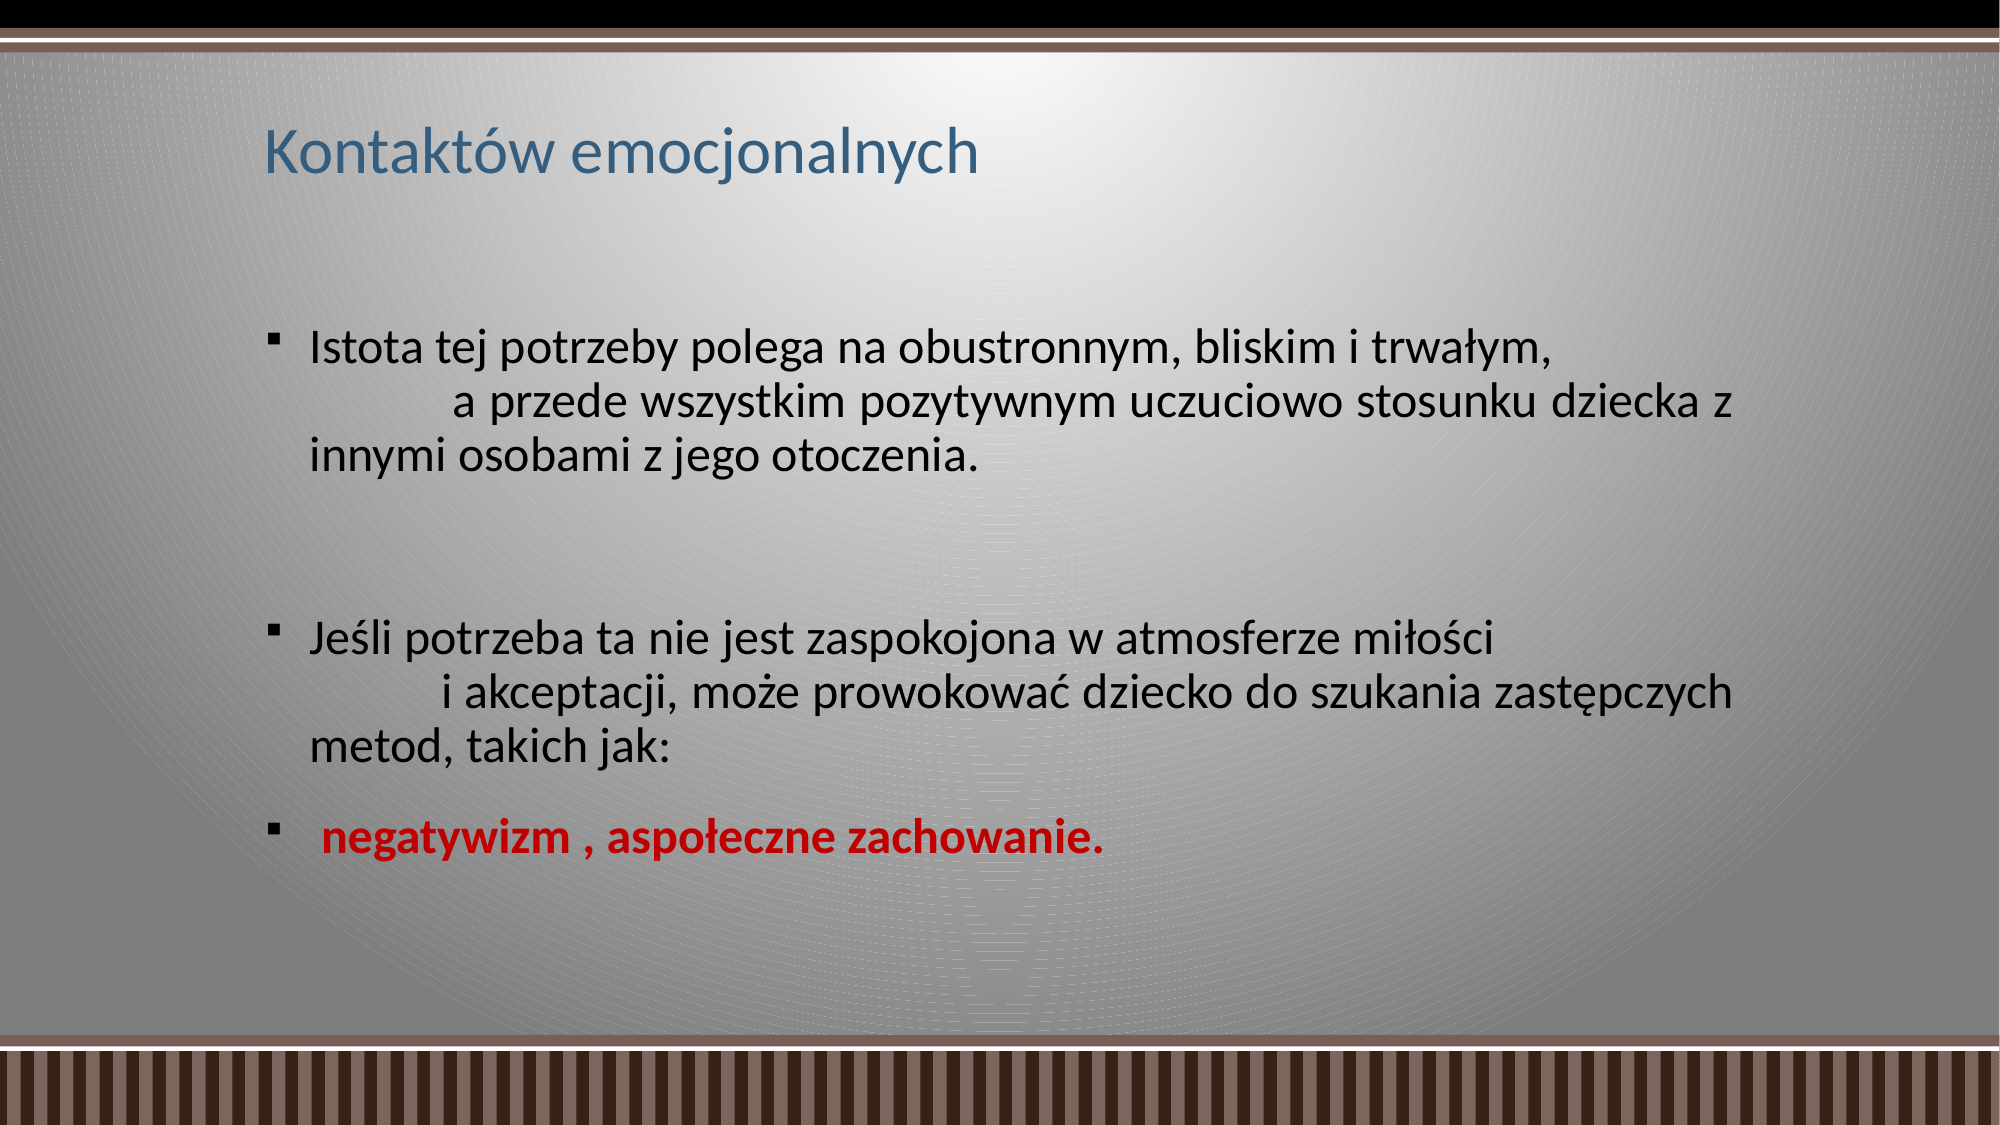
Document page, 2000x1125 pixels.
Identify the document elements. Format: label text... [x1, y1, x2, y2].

list Istota tej potrzeby polega na obustronnym, bliskim i trwałym, a przede wszystkim pozytywnym uczuciowo stosunku dziecka z innymi osobami z jego otoczenia. Jeśli potrzeba ta nie jest zaspokojona w atmosferze miłości i akceptacji, może prowokować dziecko do szukania zastępczych metod, takich jak: negatywizm , aspołeczne zachowanie. [249, 312, 1750, 920]
title Kontaktów emocjonalnych [249, 99, 1750, 275]
